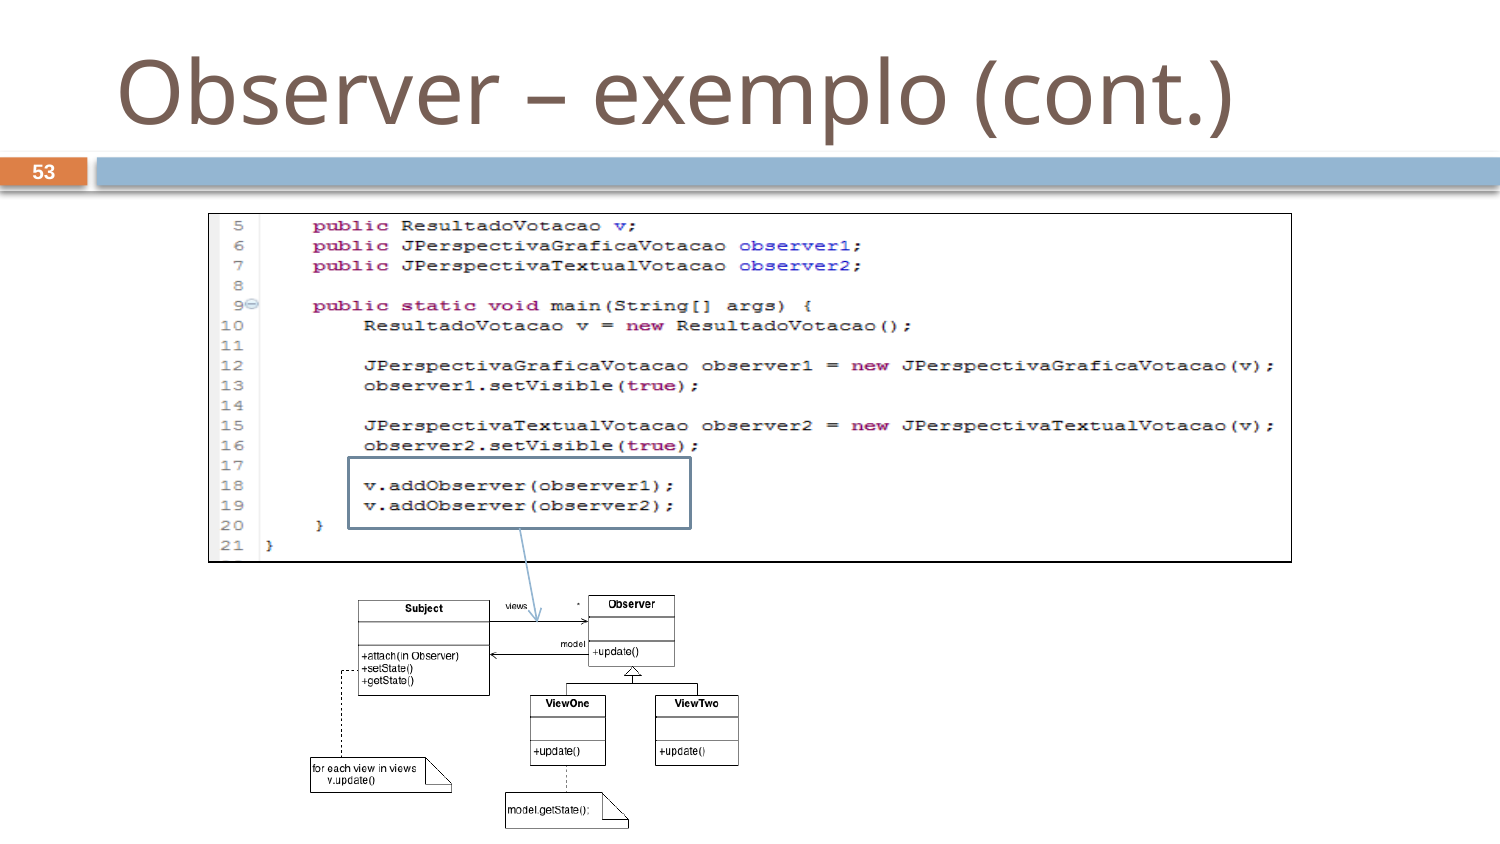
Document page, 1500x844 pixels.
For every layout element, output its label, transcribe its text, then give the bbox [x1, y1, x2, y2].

picture [300, 586, 739, 836]
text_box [519, 527, 538, 623]
slide_number 53 [0, 156, 88, 187]
picture [209, 213, 1291, 562]
title Observer – exemplo (cont.) [100, 28, 1438, 150]
